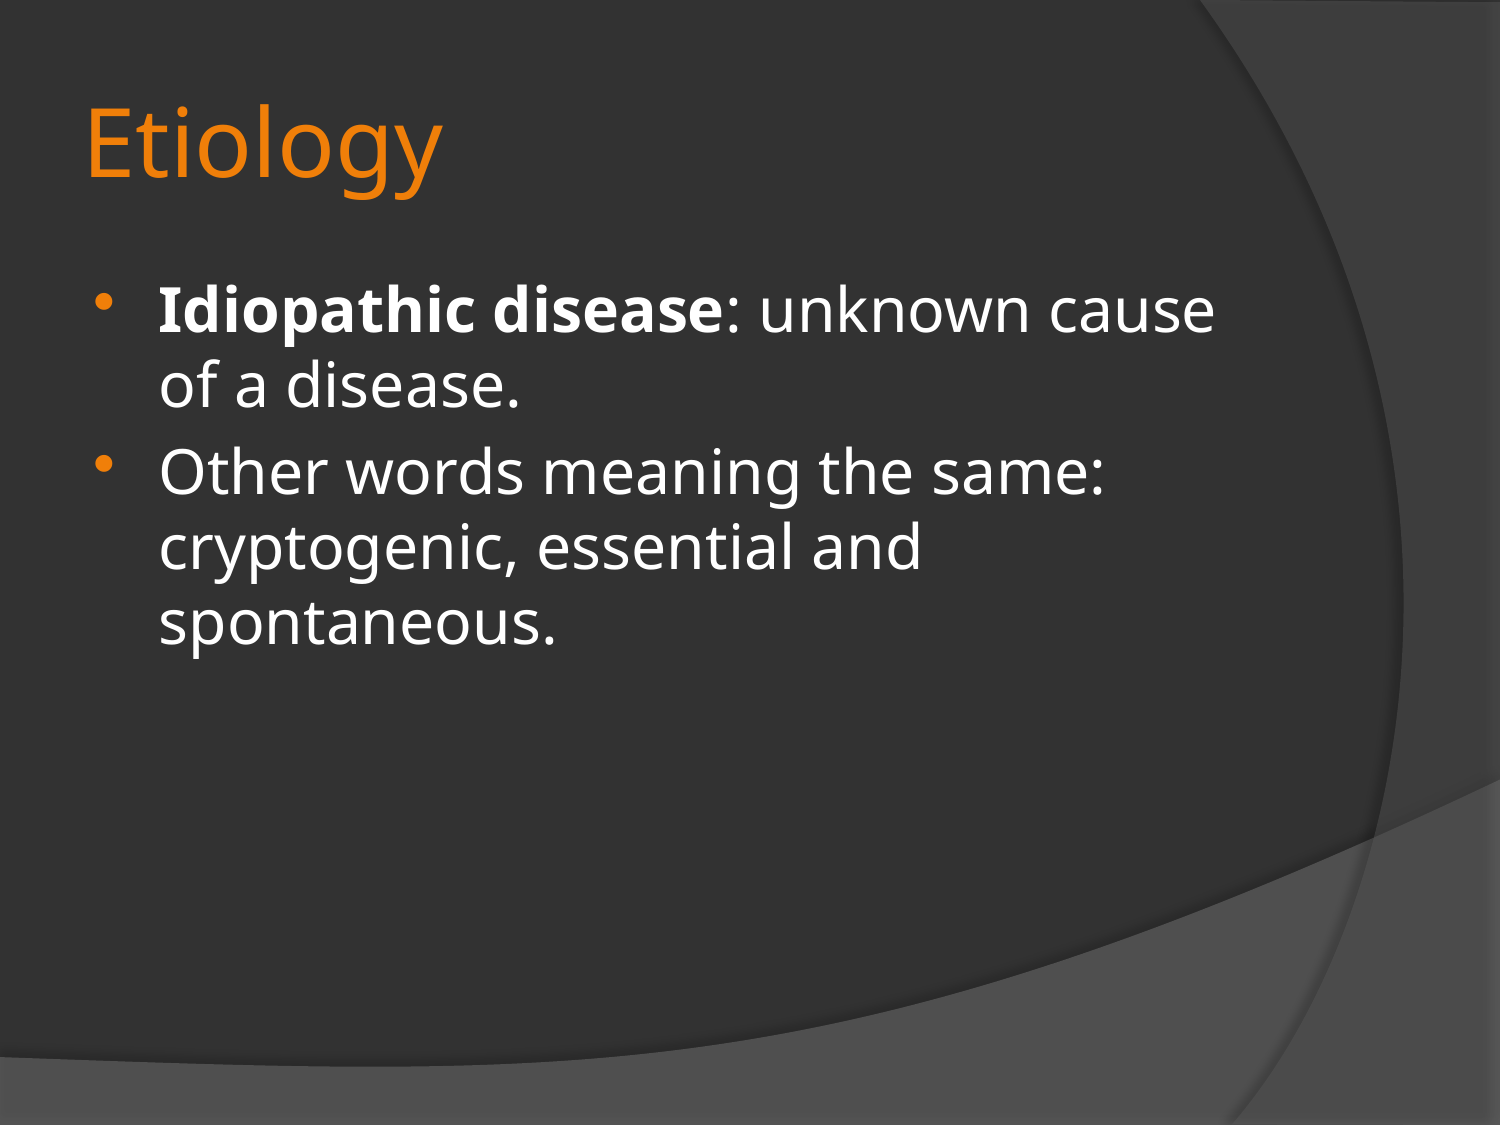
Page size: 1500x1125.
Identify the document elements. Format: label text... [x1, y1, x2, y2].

list Idiopathic disease: unknown cause of a disease. Other words meaning the same: cryptogenic, essential and spontaneous. [75, 262, 1300, 1005]
title Etiology [75, 45, 1300, 233]
